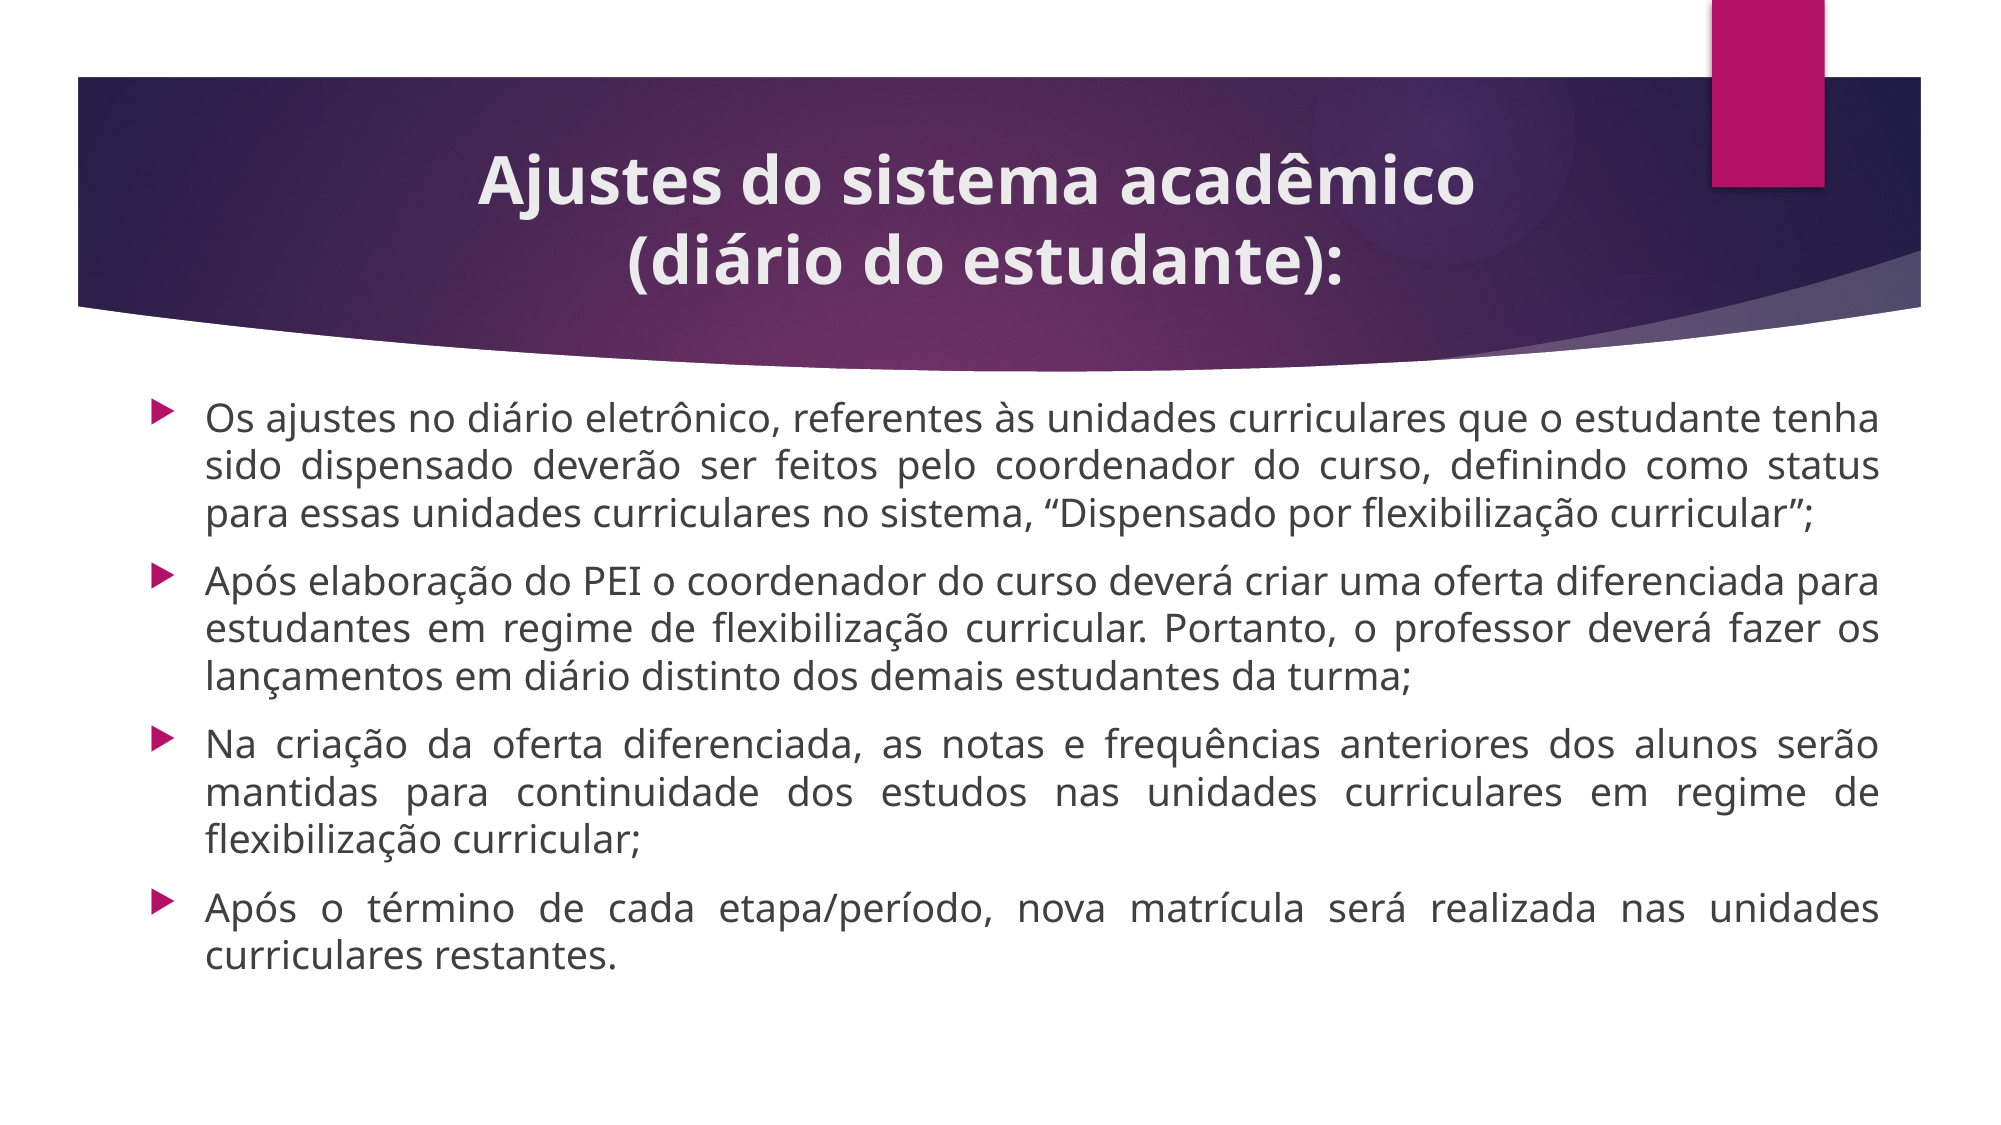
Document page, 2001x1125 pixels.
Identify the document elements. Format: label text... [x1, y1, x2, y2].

title Ajustes do sistema acadêmico (diário do estudante): [272, 159, 1701, 276]
list Os ajustes no diário eletrônico, referentes às unidades curriculares que o estudante tenha sido dispensado deverão ser feitos pelo coordenador do curso, definindo como status para essas unidades curriculares no sistema, “Dispensado por flexibilização curricular”; Após elaboração do PEI o coordenador do curso deverá criar uma oferta diferenciada para estudantes em regime de flexibilização curricular. Portanto, o professor deverá fazer os lançamentos em diário distinto dos demais estudantes da turma; Na criação da oferta diferenciada, as notas e frequências anteriores dos alunos serão mantidas para continuidade dos estudos nas unidades curriculares em regime de flexibilização curricular; Após o término de cada etapa/período, nova matrícula será realizada nas unidades curriculares restantes. [133, 385, 1897, 946]
